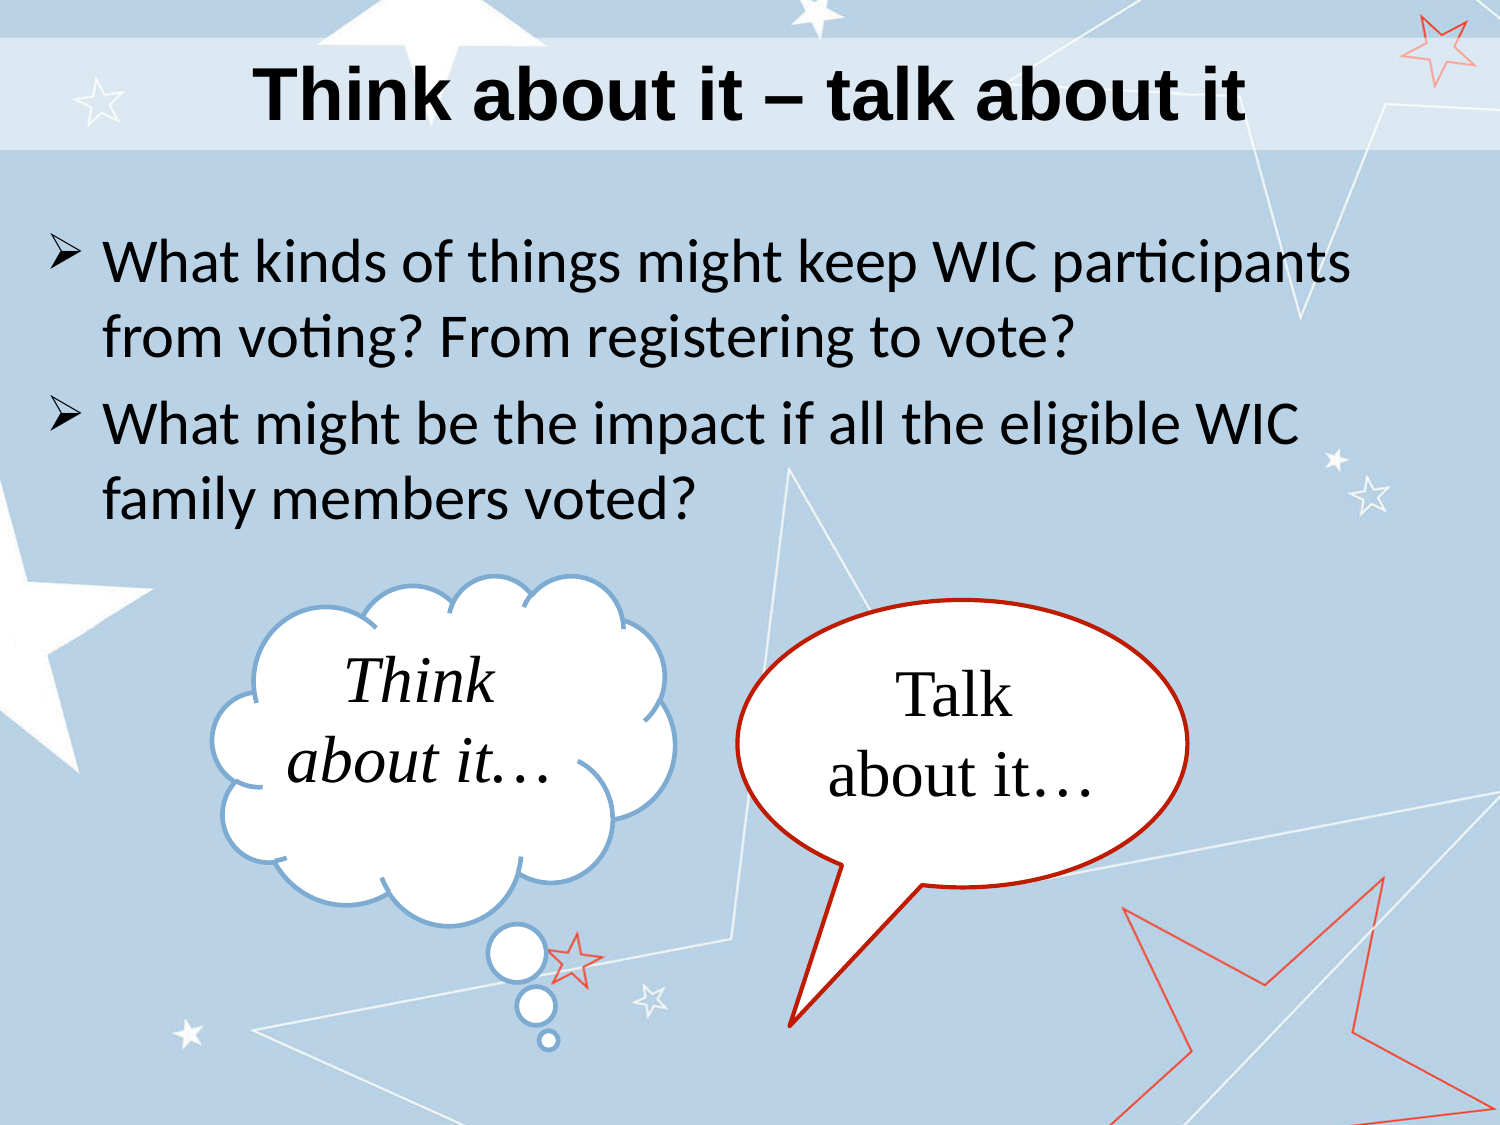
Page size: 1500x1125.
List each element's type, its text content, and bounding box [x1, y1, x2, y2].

picture [0, 0, 1500, 37]
title Think about it – talk about it [0, 37, 1500, 151]
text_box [212, 574, 1188, 926]
list What kinds of things might keep WIC participants from voting? From registering to vote? What might be the impact if all the eligible WIC family members voted? [30, 212, 1463, 1088]
picture [0, 151, 1500, 1125]
